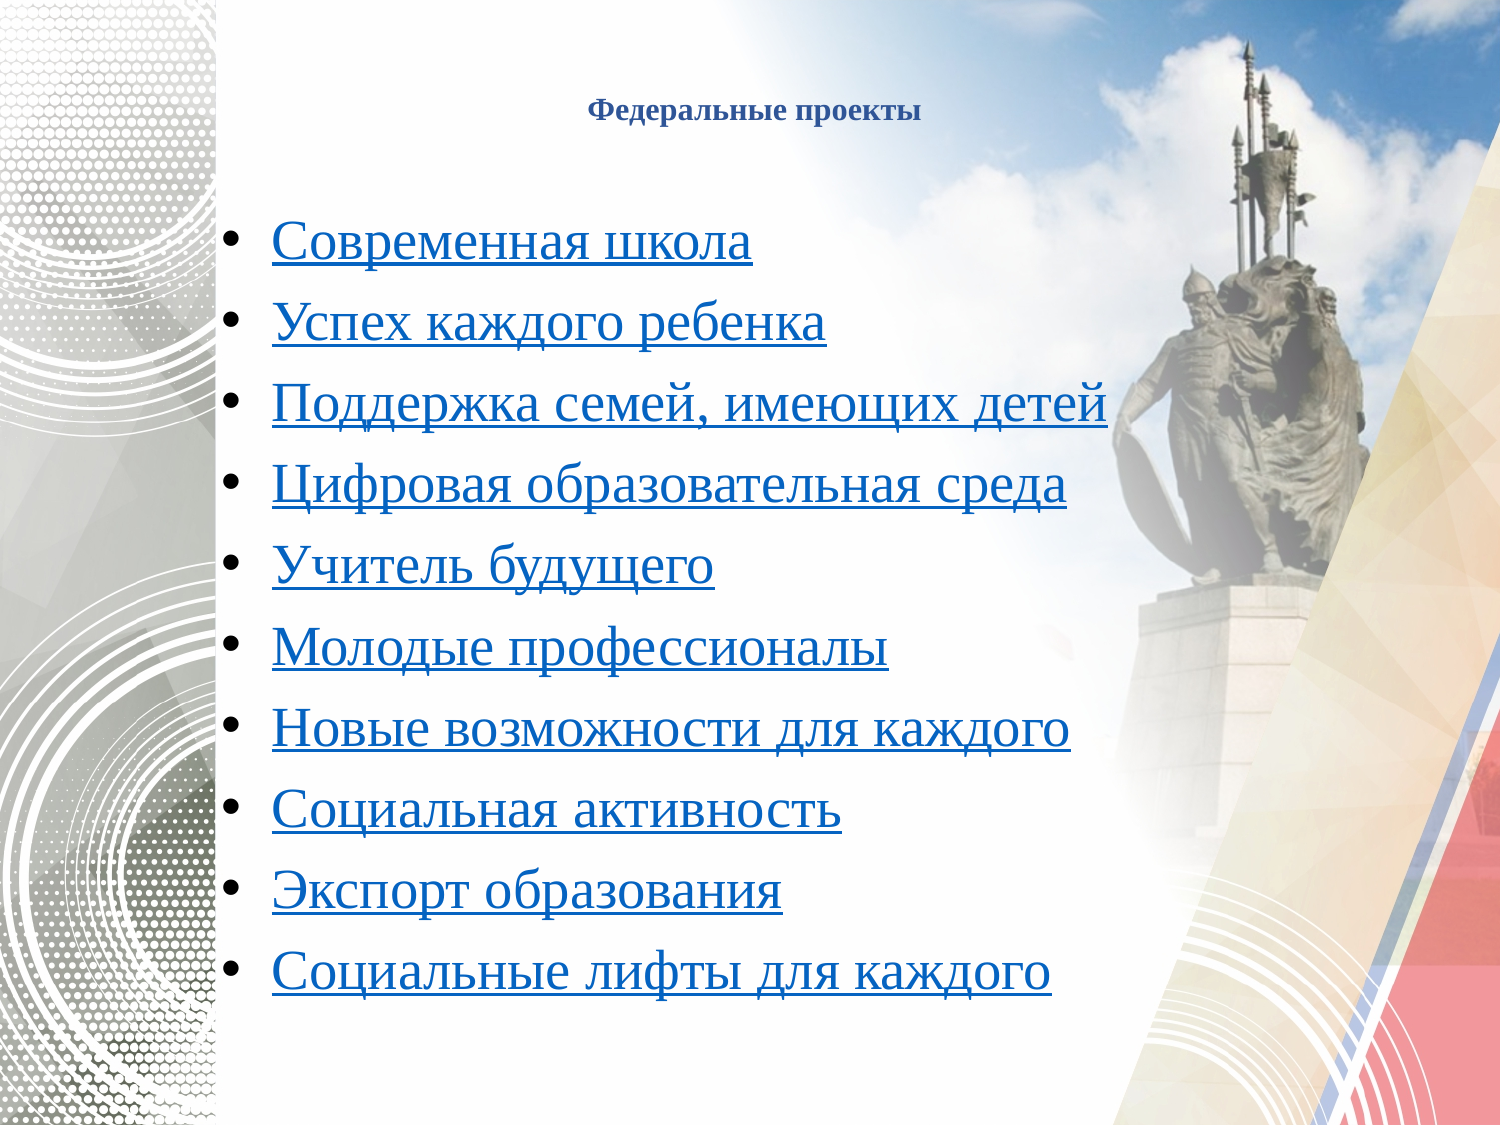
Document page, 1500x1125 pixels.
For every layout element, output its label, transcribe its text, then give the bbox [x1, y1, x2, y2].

title Федеральные проекты [233, 84, 1277, 191]
list Современная школа Успех каждого ребенка Поддержка семей, имеющих детей Цифровая образовательная среда Учитель будущего Молодые профессионалы Новые возможности для каждого Социальная активность Экспорт образования Социальные лифты для каждого [206, 203, 1397, 1014]
picture [0, 0, 1500, 1125]
